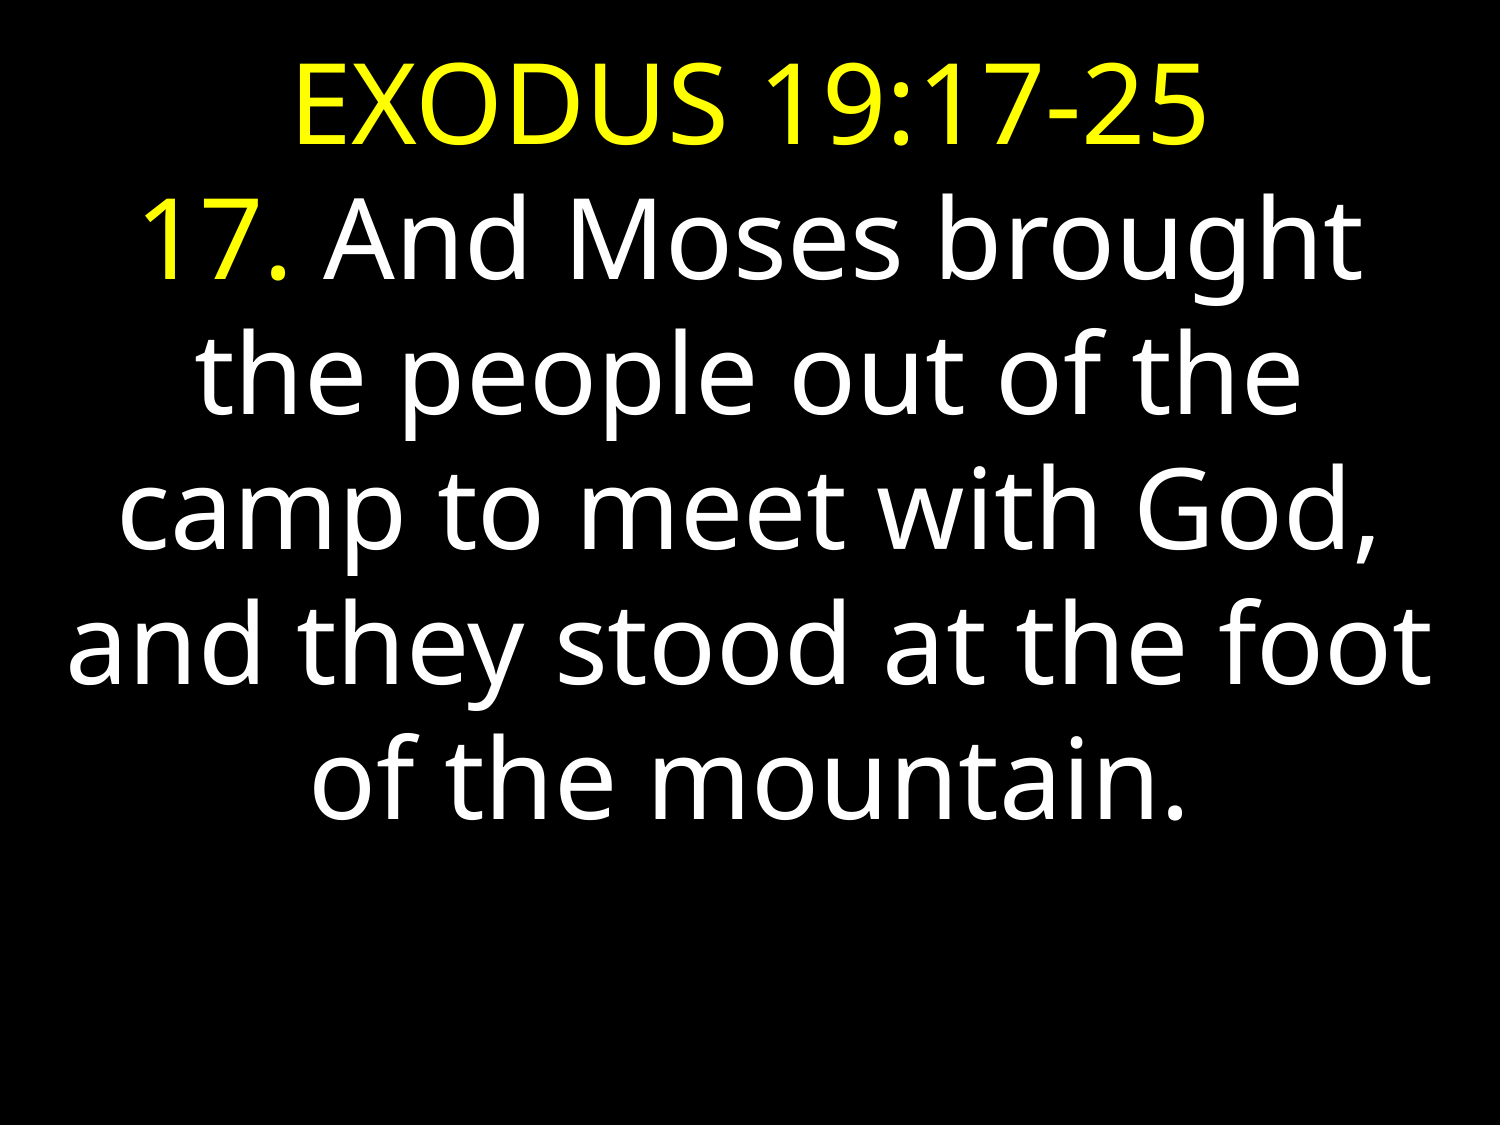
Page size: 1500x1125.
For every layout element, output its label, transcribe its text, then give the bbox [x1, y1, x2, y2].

text_box EXODUS 19:17-25 17. And Moses brought the people out of the camp to meet with God, and they stood at the foot of the mountain. [25, 24, 1475, 849]
